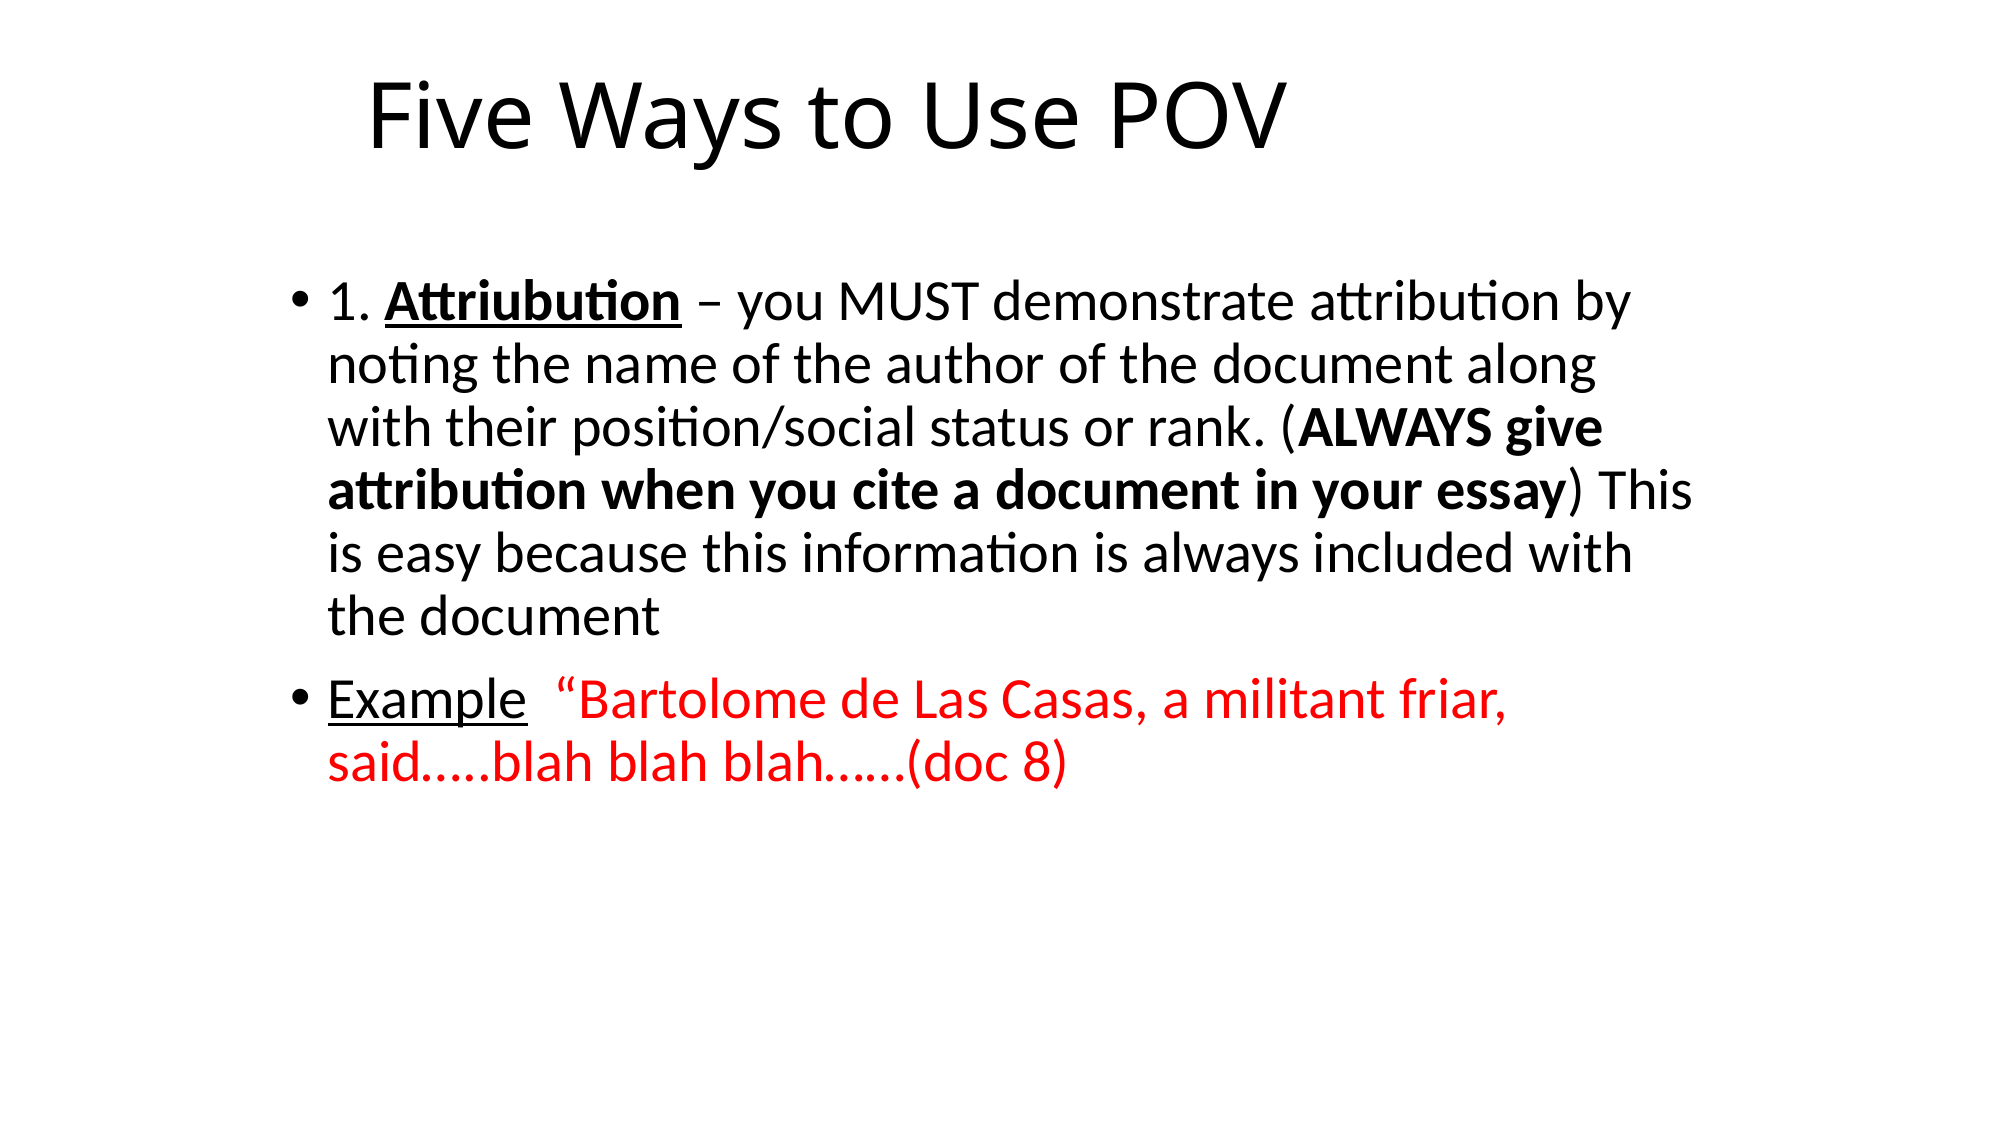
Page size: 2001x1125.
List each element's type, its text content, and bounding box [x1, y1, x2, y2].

title Five Ways to Use POV [350, 37, 1688, 200]
list 1. Attriubution – you MUST demonstrate attribution by noting the name of the author of the document along with their position/social status or rank. (ALWAYS give attribution when you cite a document in your essay) This is easy because this information is always included with the document Example “Bartolome de Las Casas, a militant friar, said…..blah blah blah……(doc 8) [275, 262, 1713, 1000]
